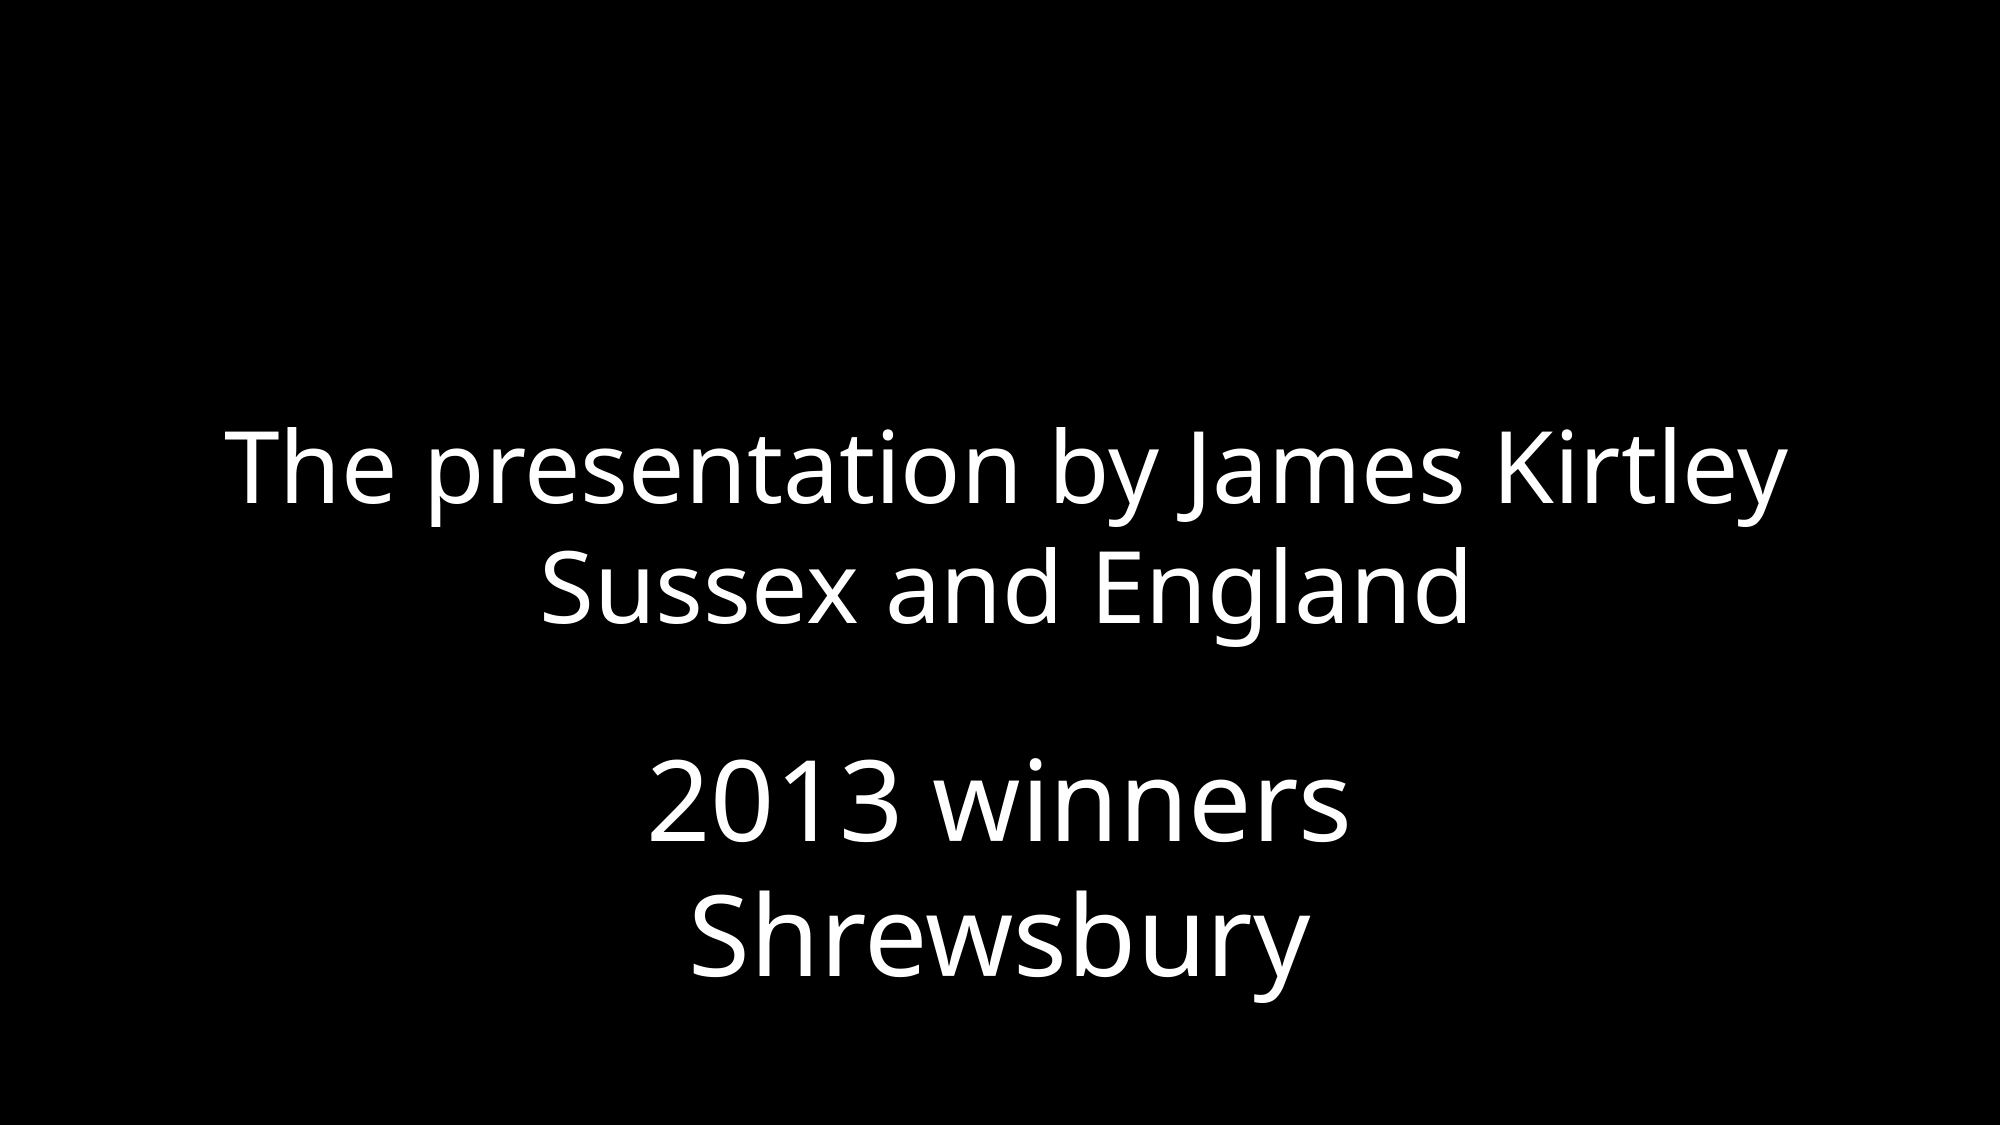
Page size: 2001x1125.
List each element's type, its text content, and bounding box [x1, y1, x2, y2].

text_box The presentation by James Kirtley Sussex and England [0, 396, 2000, 652]
text_box 2013 winners Shrewsbury [0, 721, 2000, 1007]
